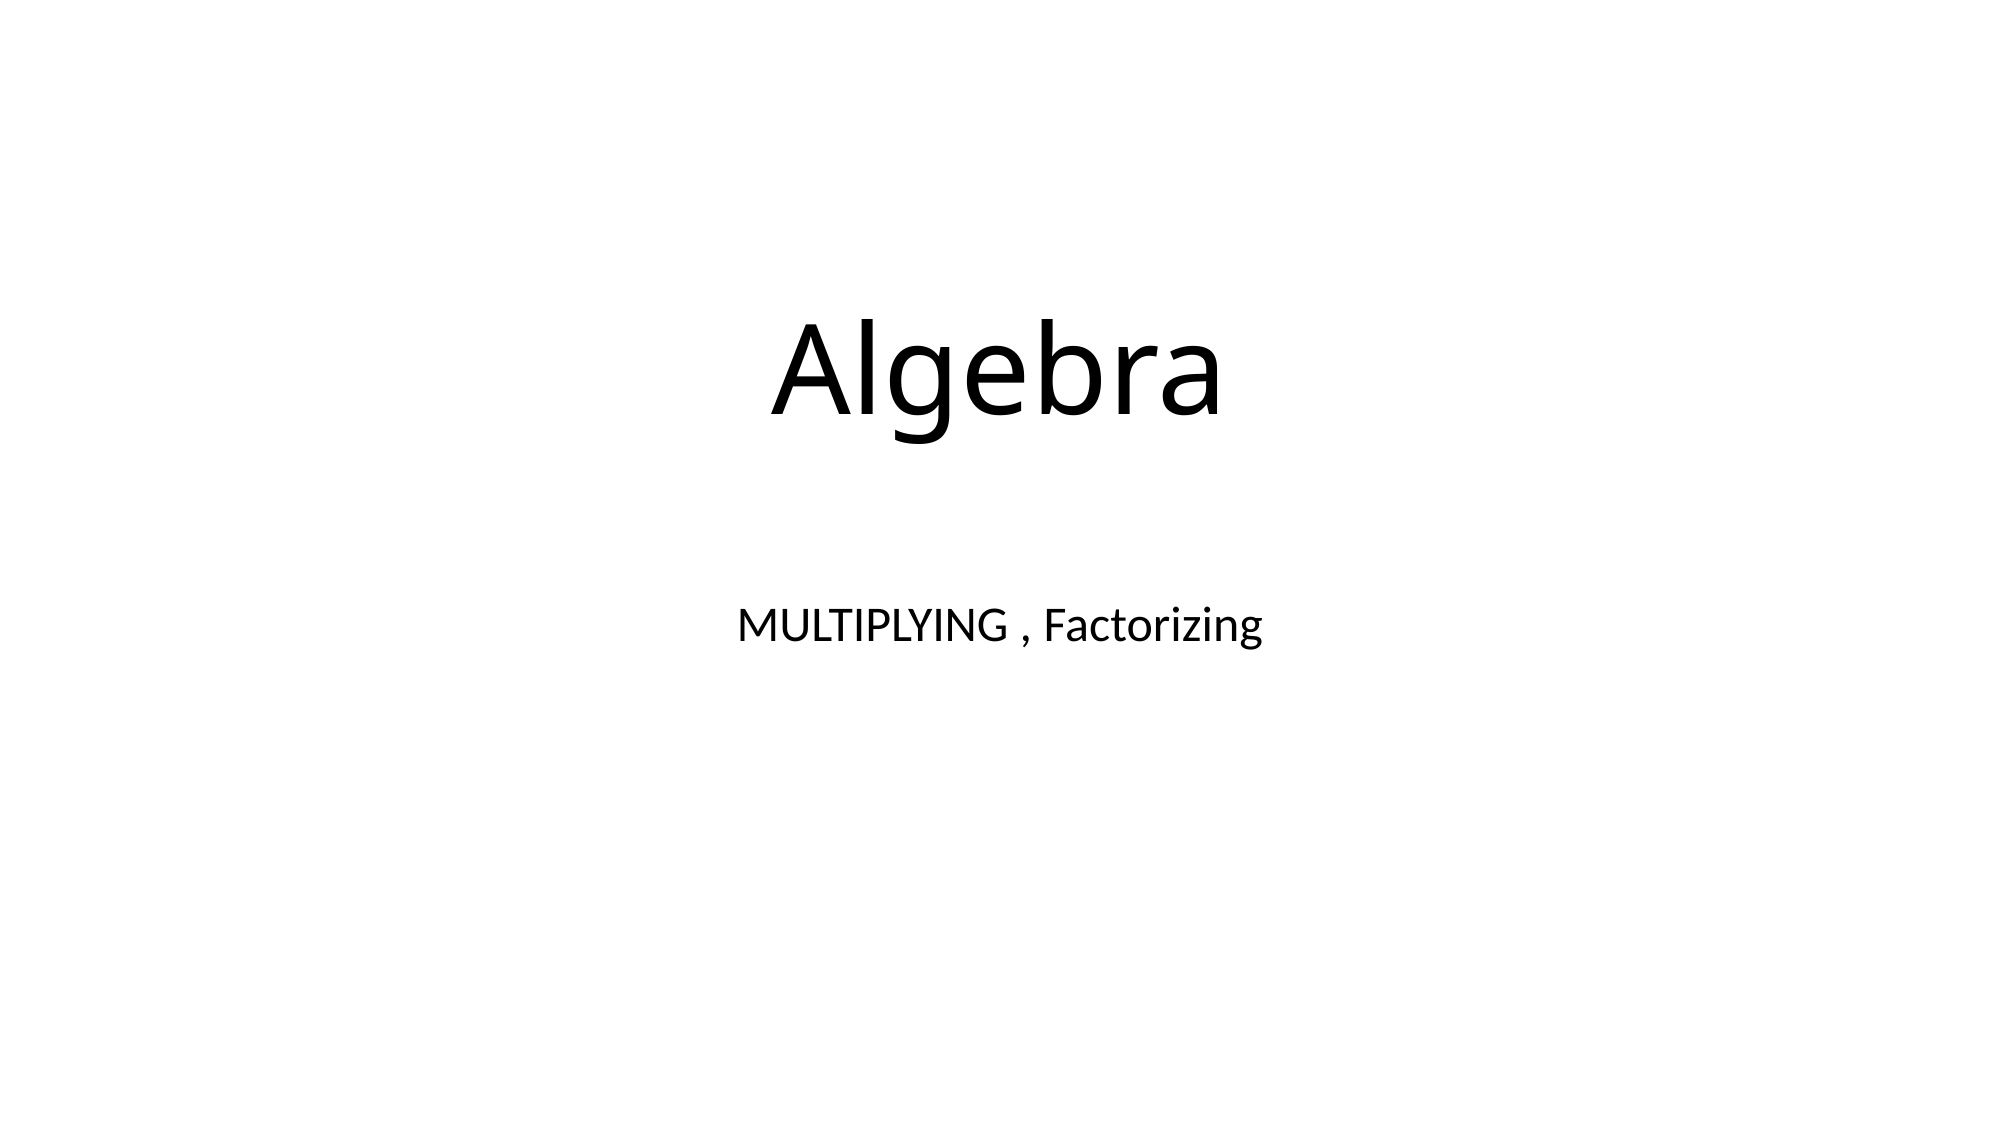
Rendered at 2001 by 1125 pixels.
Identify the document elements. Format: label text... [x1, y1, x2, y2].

subtitle MULTIPLYING , Factorizing [249, 590, 1750, 863]
title Algebra [249, 57, 1750, 449]
